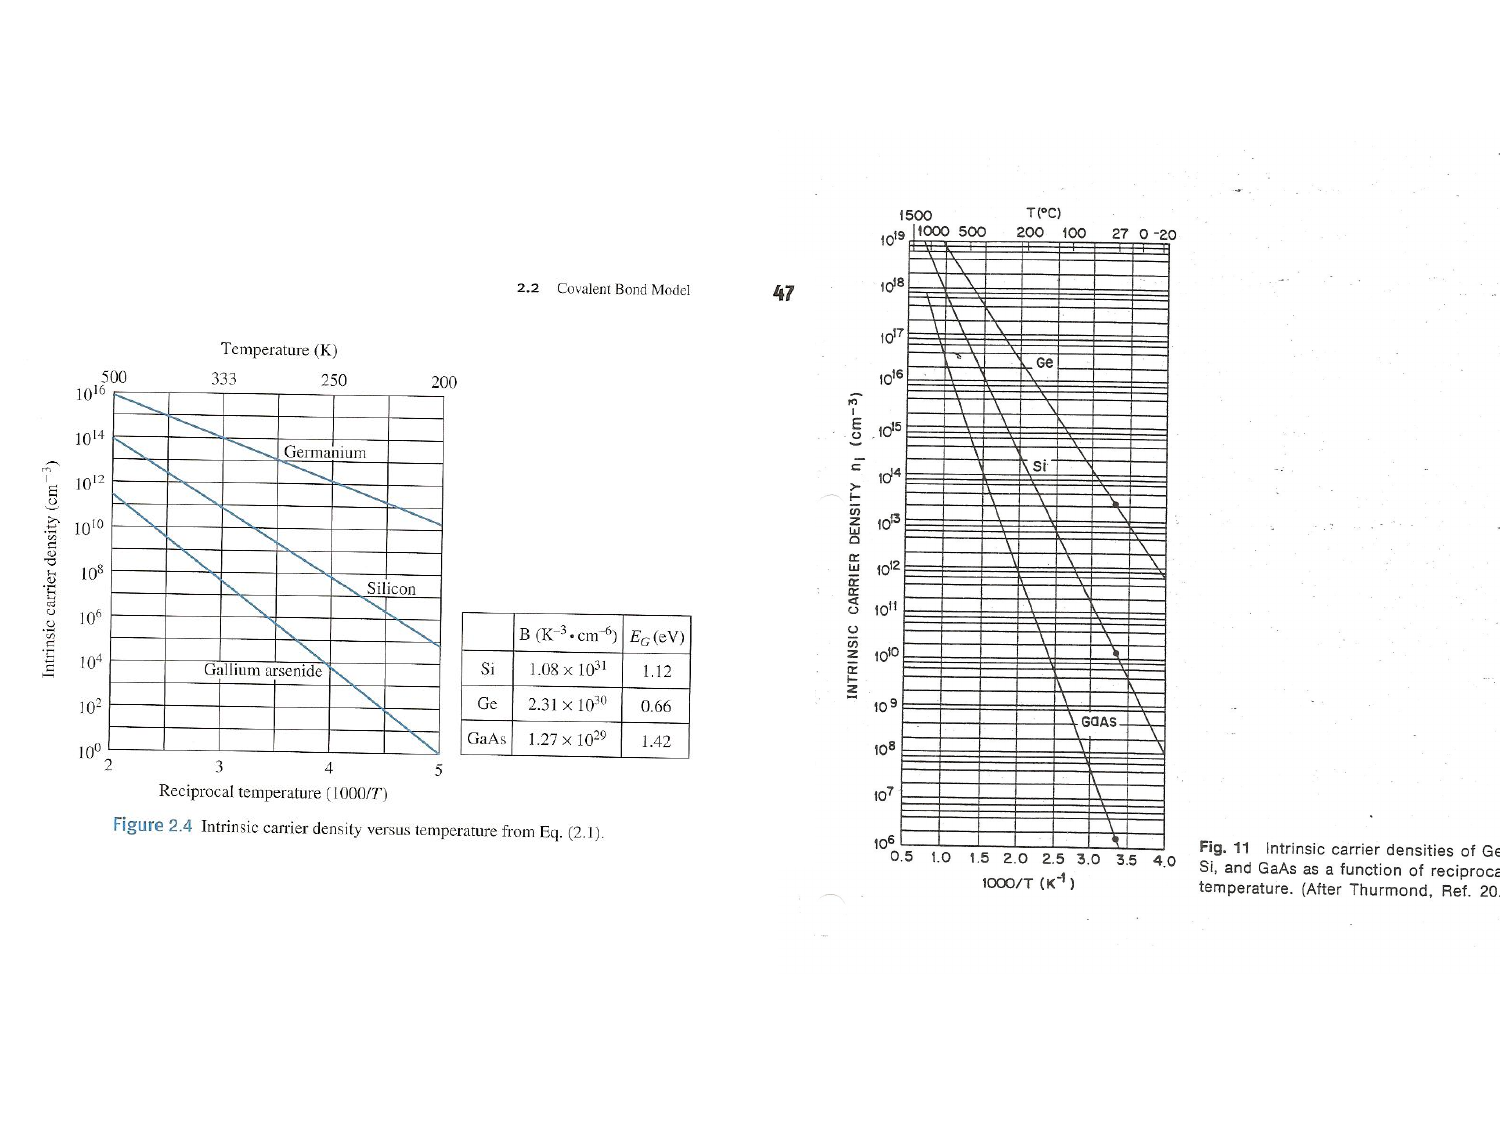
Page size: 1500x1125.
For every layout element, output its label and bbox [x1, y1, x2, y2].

picture [0, 129, 1500, 975]
